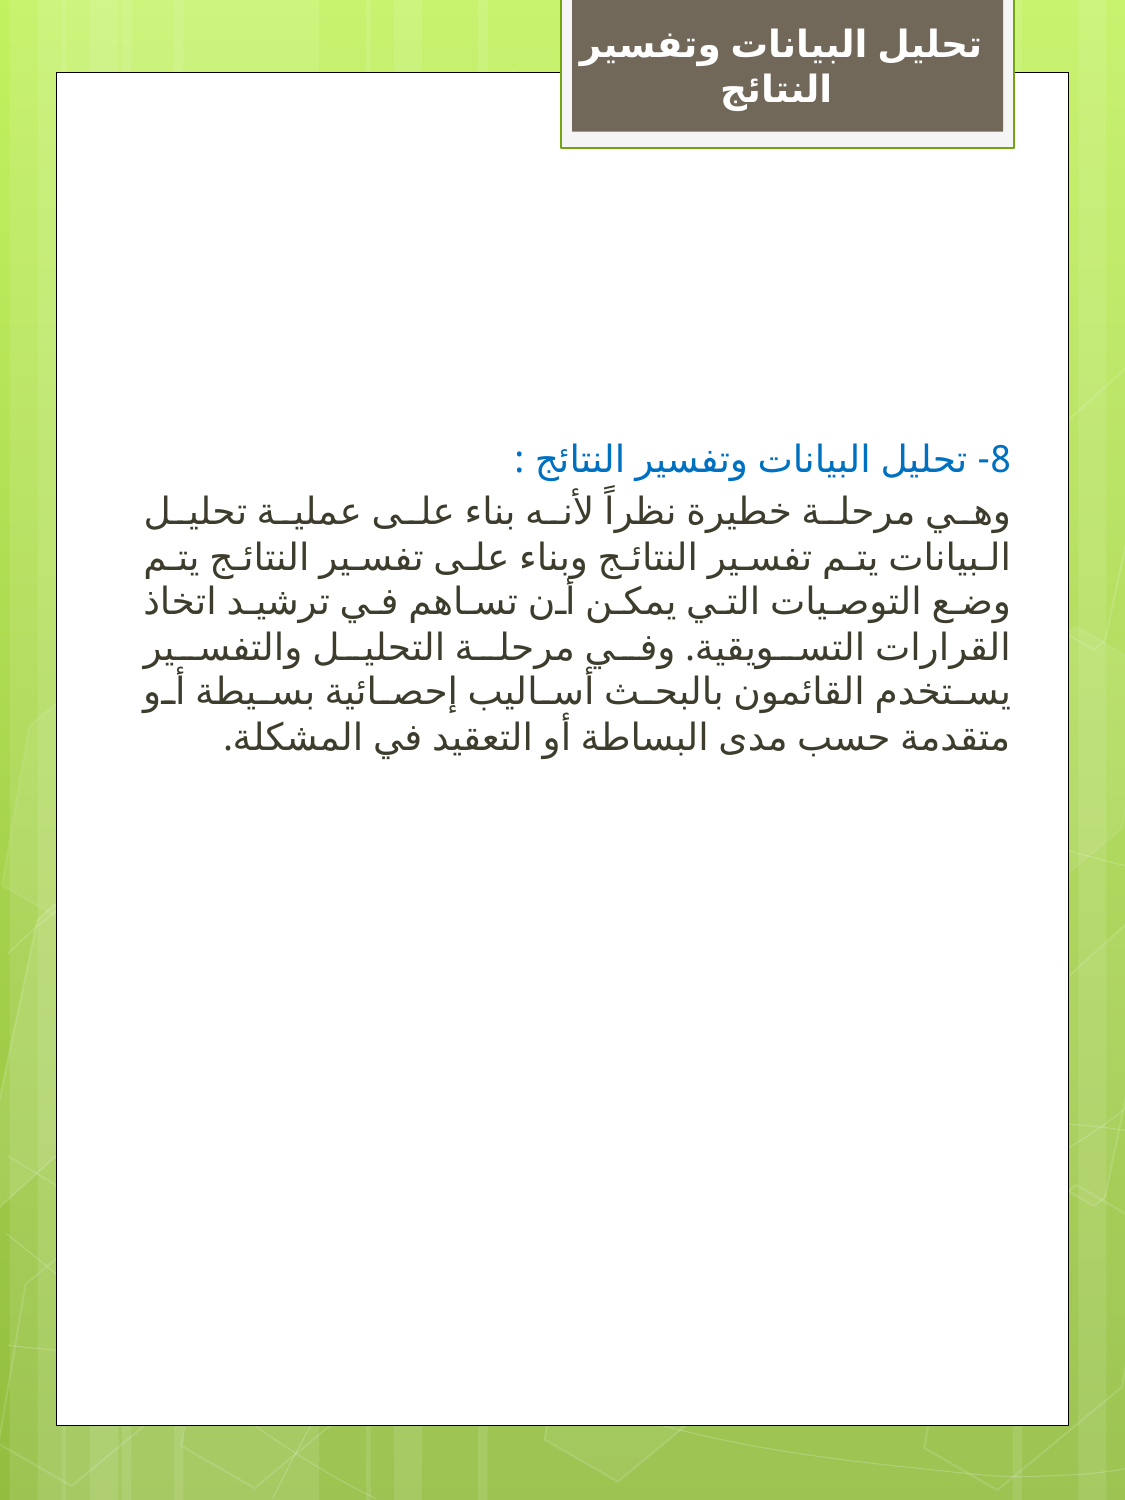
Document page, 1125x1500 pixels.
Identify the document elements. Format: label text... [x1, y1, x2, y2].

text_box تحليل البيانات وتفسير النتائج [562, 12, 1000, 118]
list 8- تحليل البيانات وتفسير النتائج : وهي مرحلة خطيرة نظراً لأنه بناء على عملية تحليل البيانات يتم تفسير النتائج وبناء على تفسير النتائج يتم وضع التوصيات التي يمكن أن تساهم في ترشيد اتخاذ القرارات التسويقية. وفي مرحلة التحليل والتفسير يستخدم القائمون بالبحث أساليب إحصائية بسيطة أو متقدمة حسب مدى البساطة أو التعقيد في المشكلة. [128, 375, 1038, 1276]
